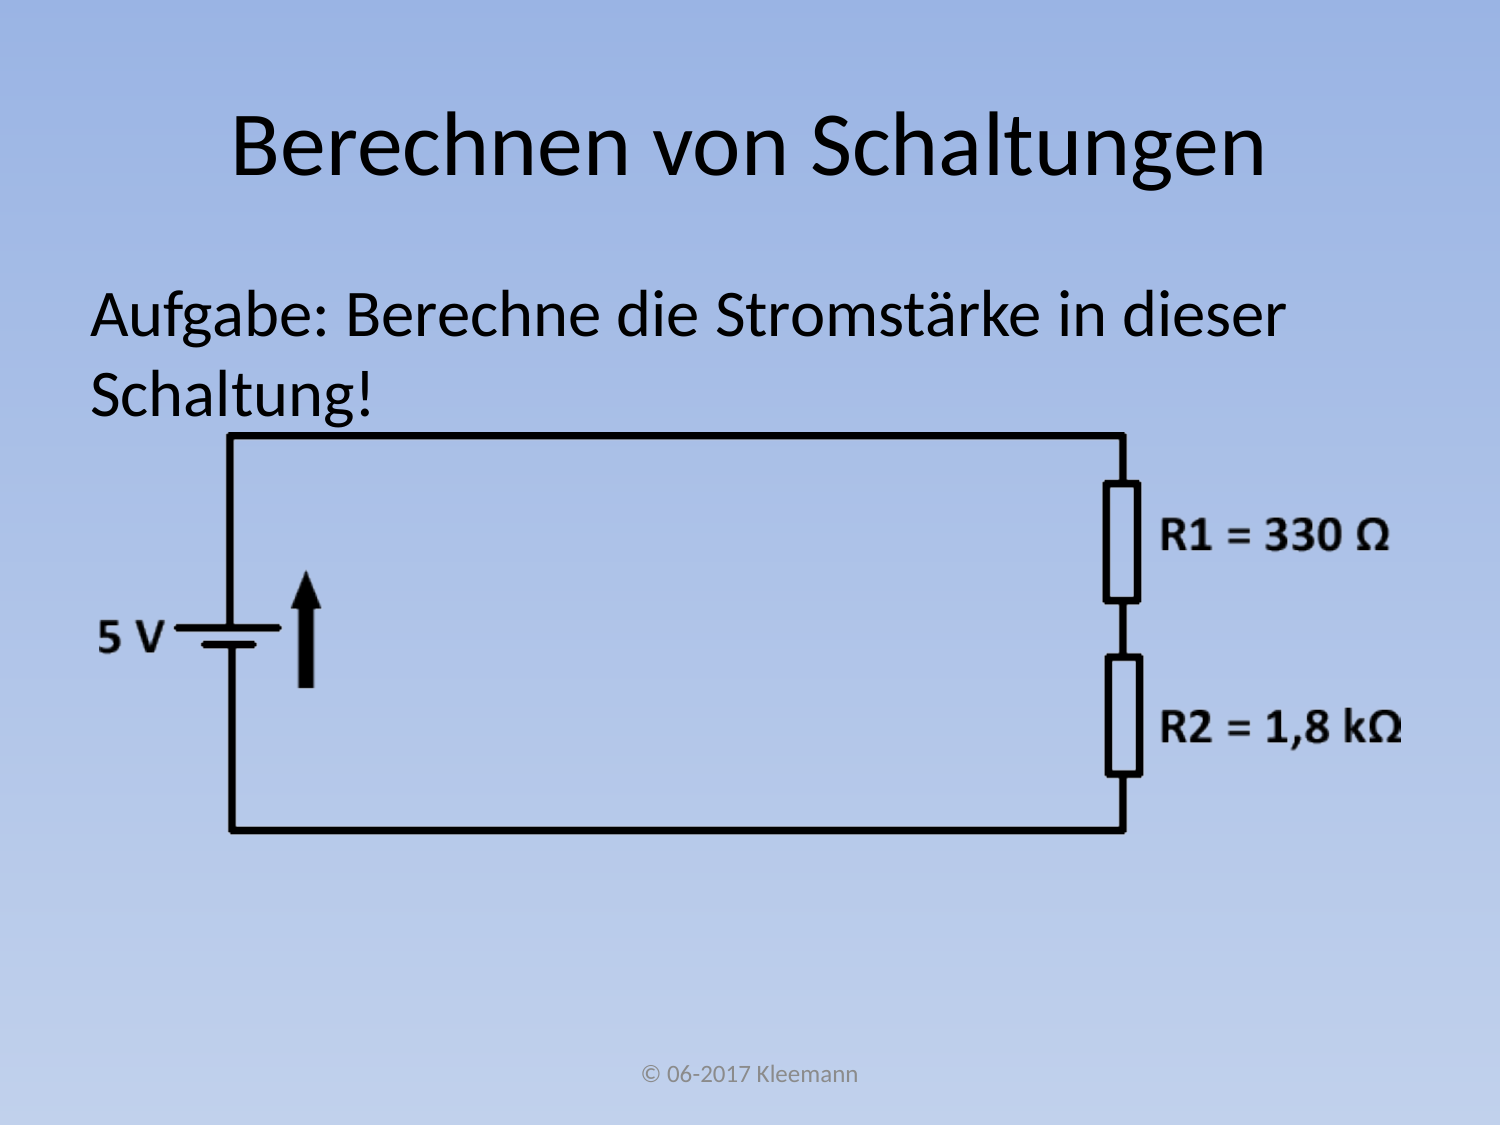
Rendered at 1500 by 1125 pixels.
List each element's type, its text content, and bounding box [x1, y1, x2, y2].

title Berechnen von Schaltungen [75, 45, 1425, 233]
footer © 06-2017 Kleemann [512, 1042, 988, 1103]
list Aufgabe: Berechne die Stromstärke in dieser Schaltung! [75, 262, 1425, 1005]
picture [99, 432, 1401, 923]
